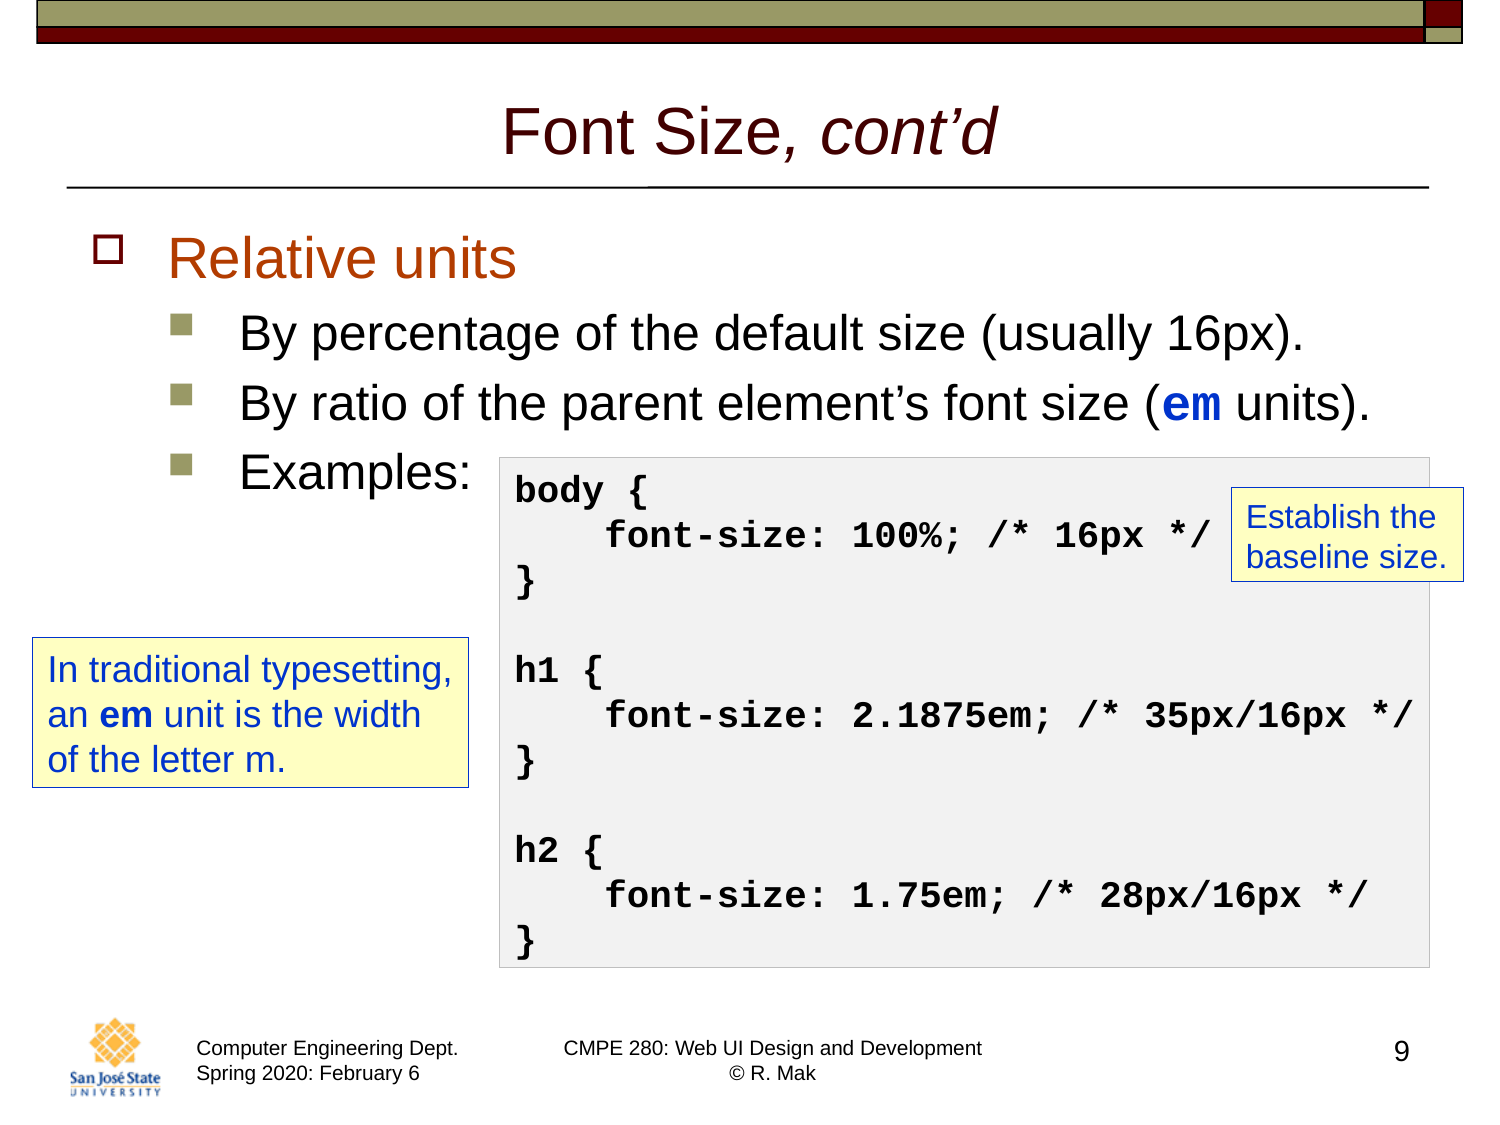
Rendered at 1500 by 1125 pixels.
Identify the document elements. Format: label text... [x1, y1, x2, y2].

slide_number 9 [1335, 1025, 1425, 1100]
list Relative units By percentage of the default size (usually 16px). By ratio of the parent element’s font size (em units). Examples: [75, 212, 1425, 518]
title Font Size, cont’d [75, 67, 1425, 175]
text_box Establish the baseline size. [1231, 487, 1464, 582]
text_box body { font-size: 100%; /* 16px */ } h1 { font-size: 2.1875em; /* 35px/16px */ } h2 { font-size: 1.75em; /* 28px/16px */ } [499, 457, 1430, 968]
text_box In traditional typesetting, an em unit is the width of the letter m. [32, 637, 469, 788]
picture [60, 1012, 166, 1112]
